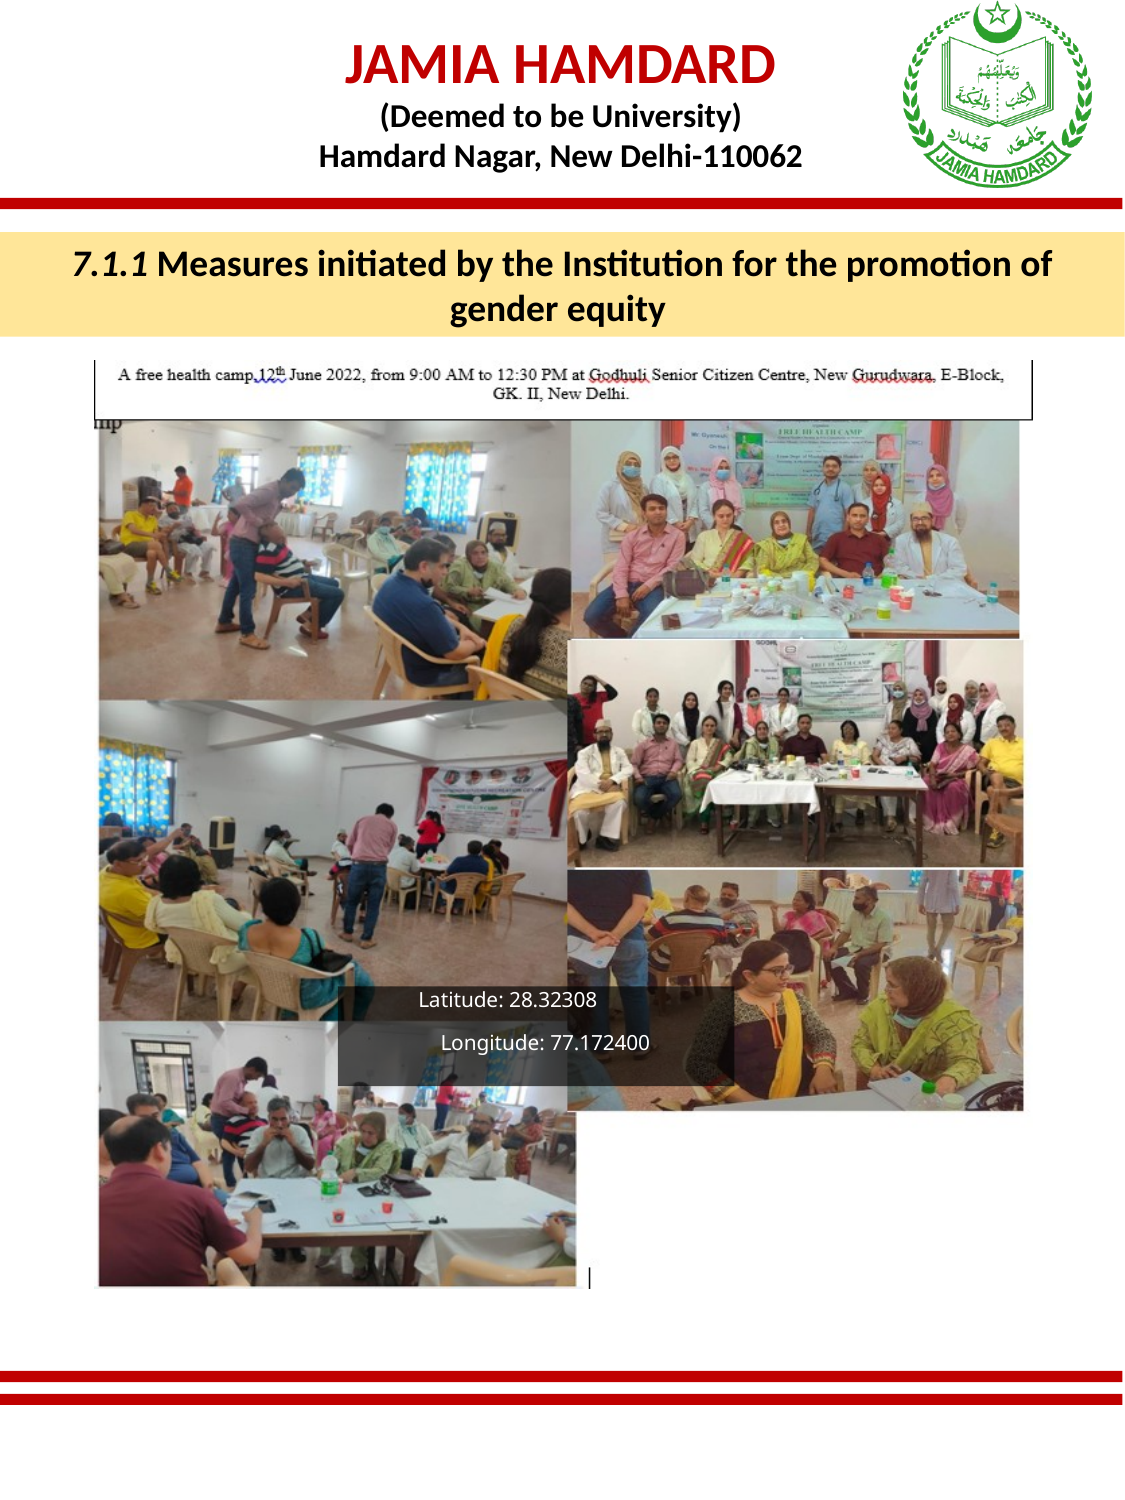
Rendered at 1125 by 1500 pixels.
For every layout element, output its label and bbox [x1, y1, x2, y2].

text_box [94, 361, 1033, 1289]
text_box [0, 0, 1125, 339]
text_box [0, 1370, 1123, 1405]
